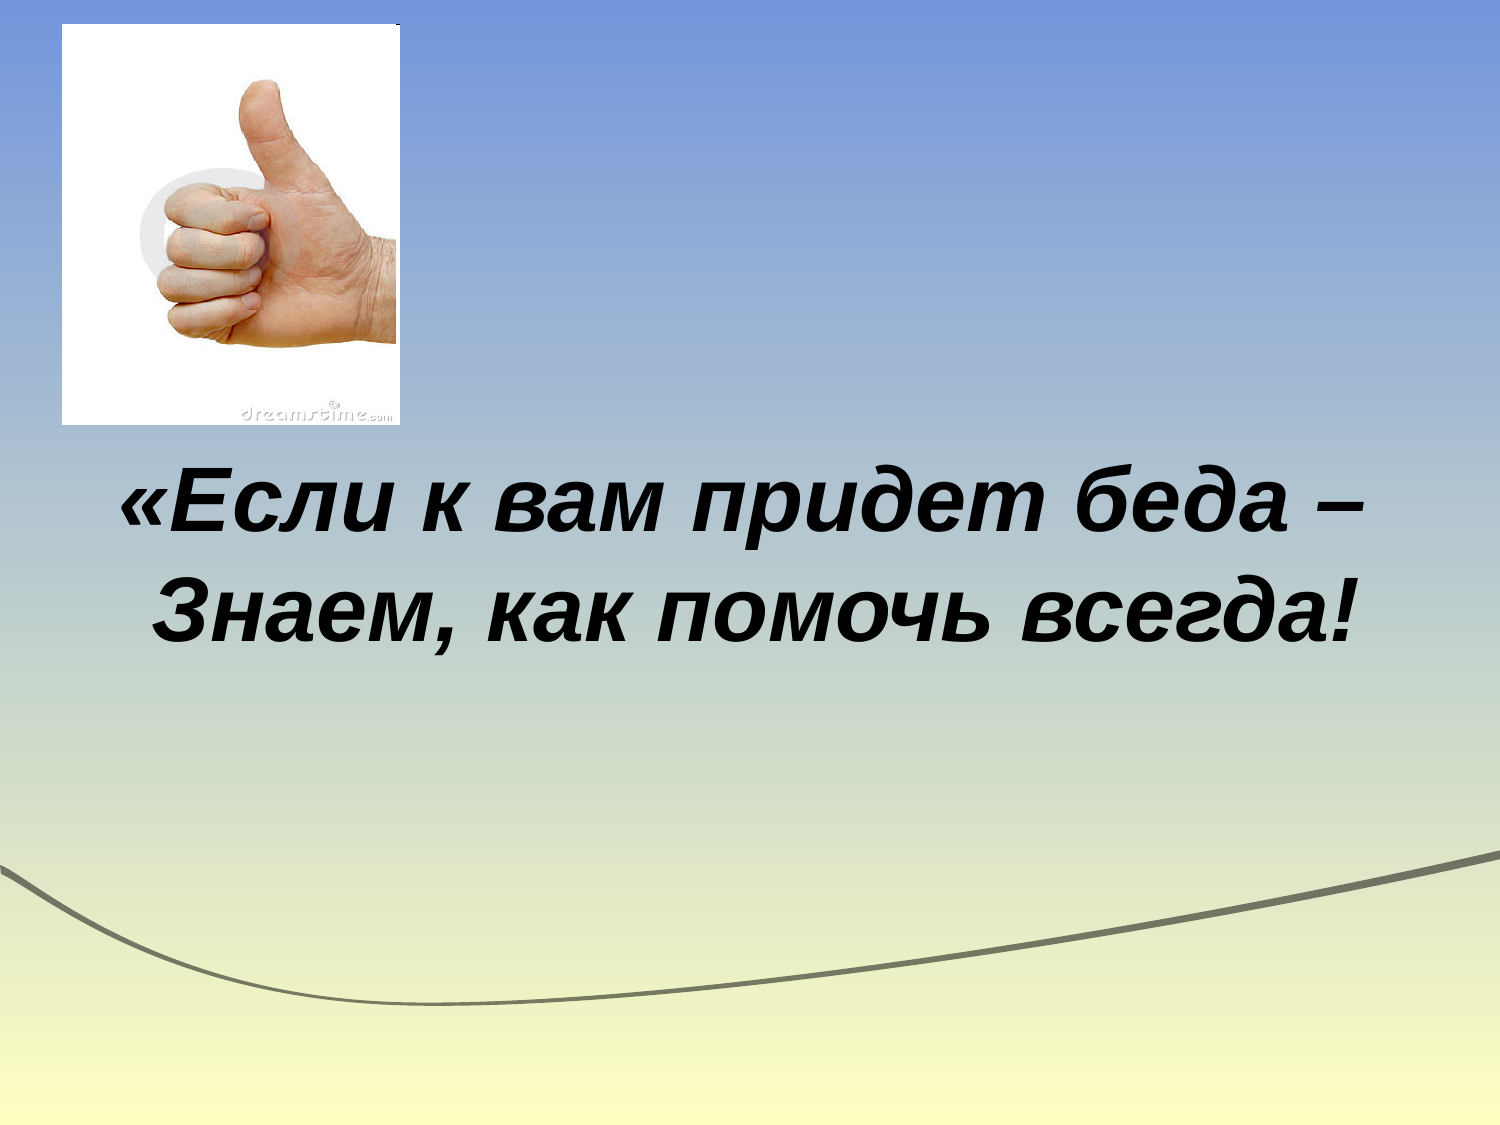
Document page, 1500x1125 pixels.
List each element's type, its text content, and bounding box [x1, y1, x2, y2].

picture [62, 24, 401, 426]
title «Если к вам придет беда – Знаем, как помочь всегда! [75, 349, 1438, 750]
